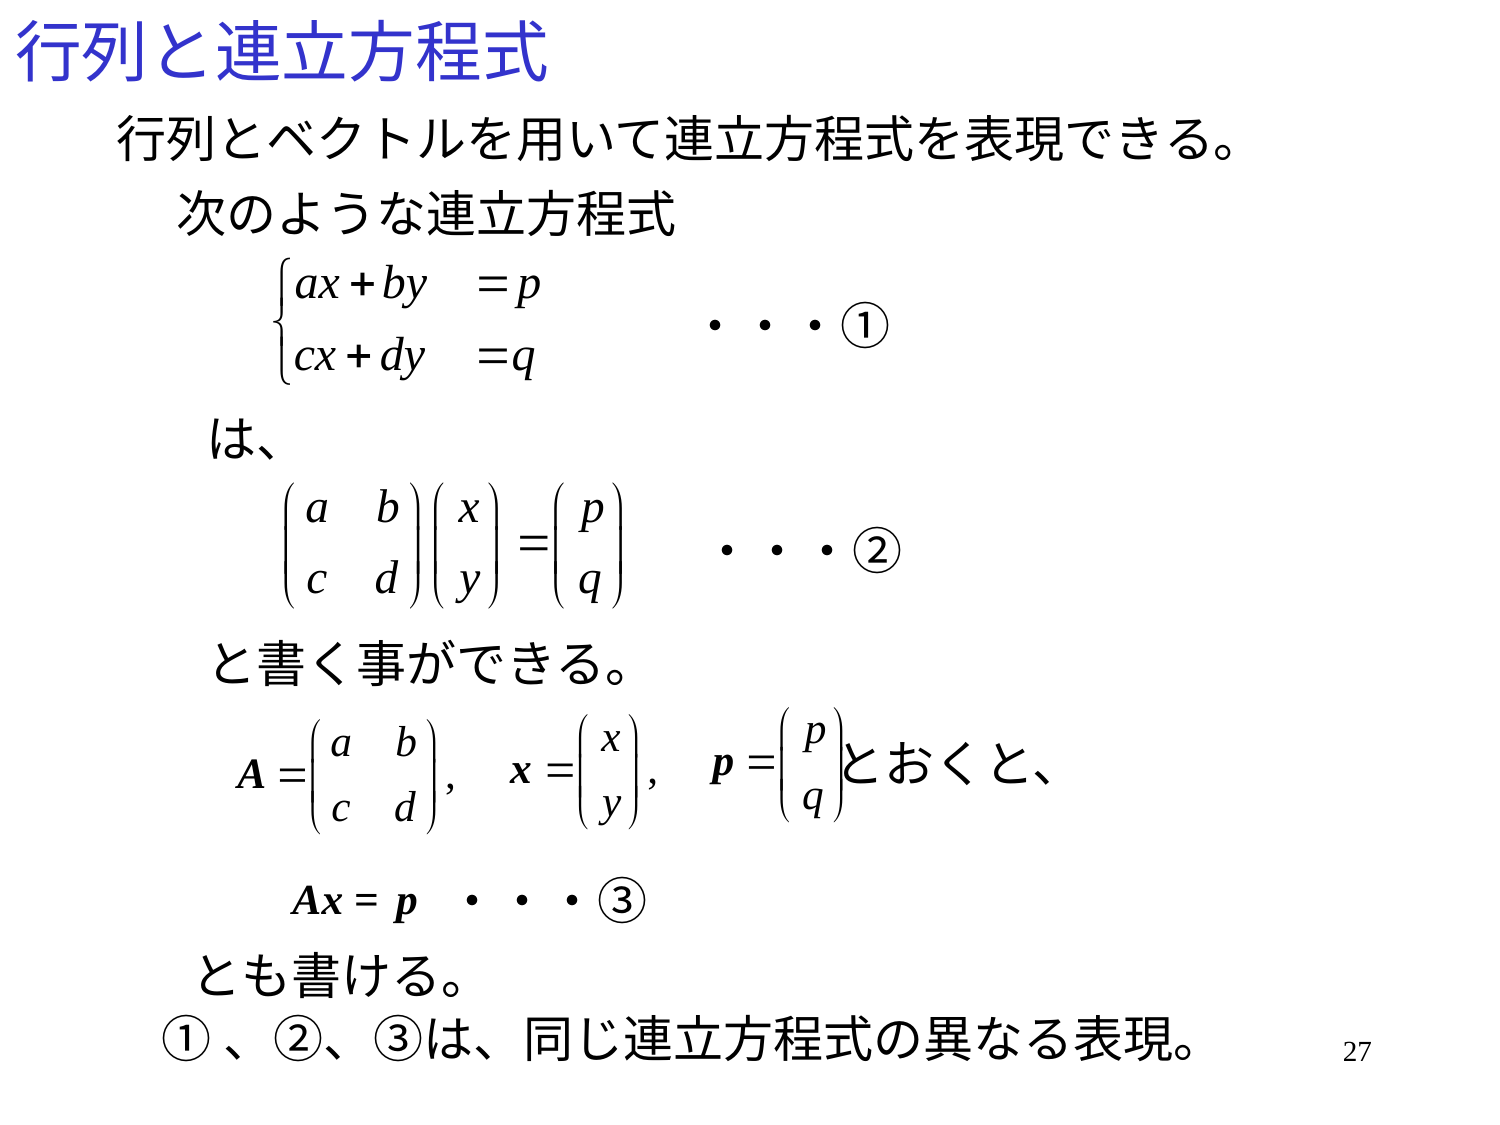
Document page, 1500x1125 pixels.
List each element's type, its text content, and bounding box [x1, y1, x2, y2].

text_box ・・・① [675, 287, 905, 363]
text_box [274, 474, 638, 618]
text_box 次のような連立方程式 [162, 174, 692, 250]
text_box 行列とベクトルを用いて連立方程式を表現できる。 [101, 99, 1279, 175]
text_box ①、②、③は、同じ連立方程式の異なる表現。 [146, 999, 1239, 1075]
slide_number 27 [1074, 1024, 1388, 1101]
title 行列と連立方程式 [0, 0, 1126, 101]
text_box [262, 249, 551, 394]
text_box とおくと、 [860, 724, 1098, 800]
text_box は、 [192, 399, 322, 475]
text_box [499, 707, 667, 838]
text_box ・・・③ [432, 862, 663, 938]
text_box と書く事ができる。 [191, 624, 671, 700]
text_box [227, 712, 463, 843]
text_box ・・・② [687, 512, 918, 588]
text_box とも書ける。 [176, 937, 507, 999]
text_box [281, 874, 428, 933]
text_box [699, 699, 856, 831]
